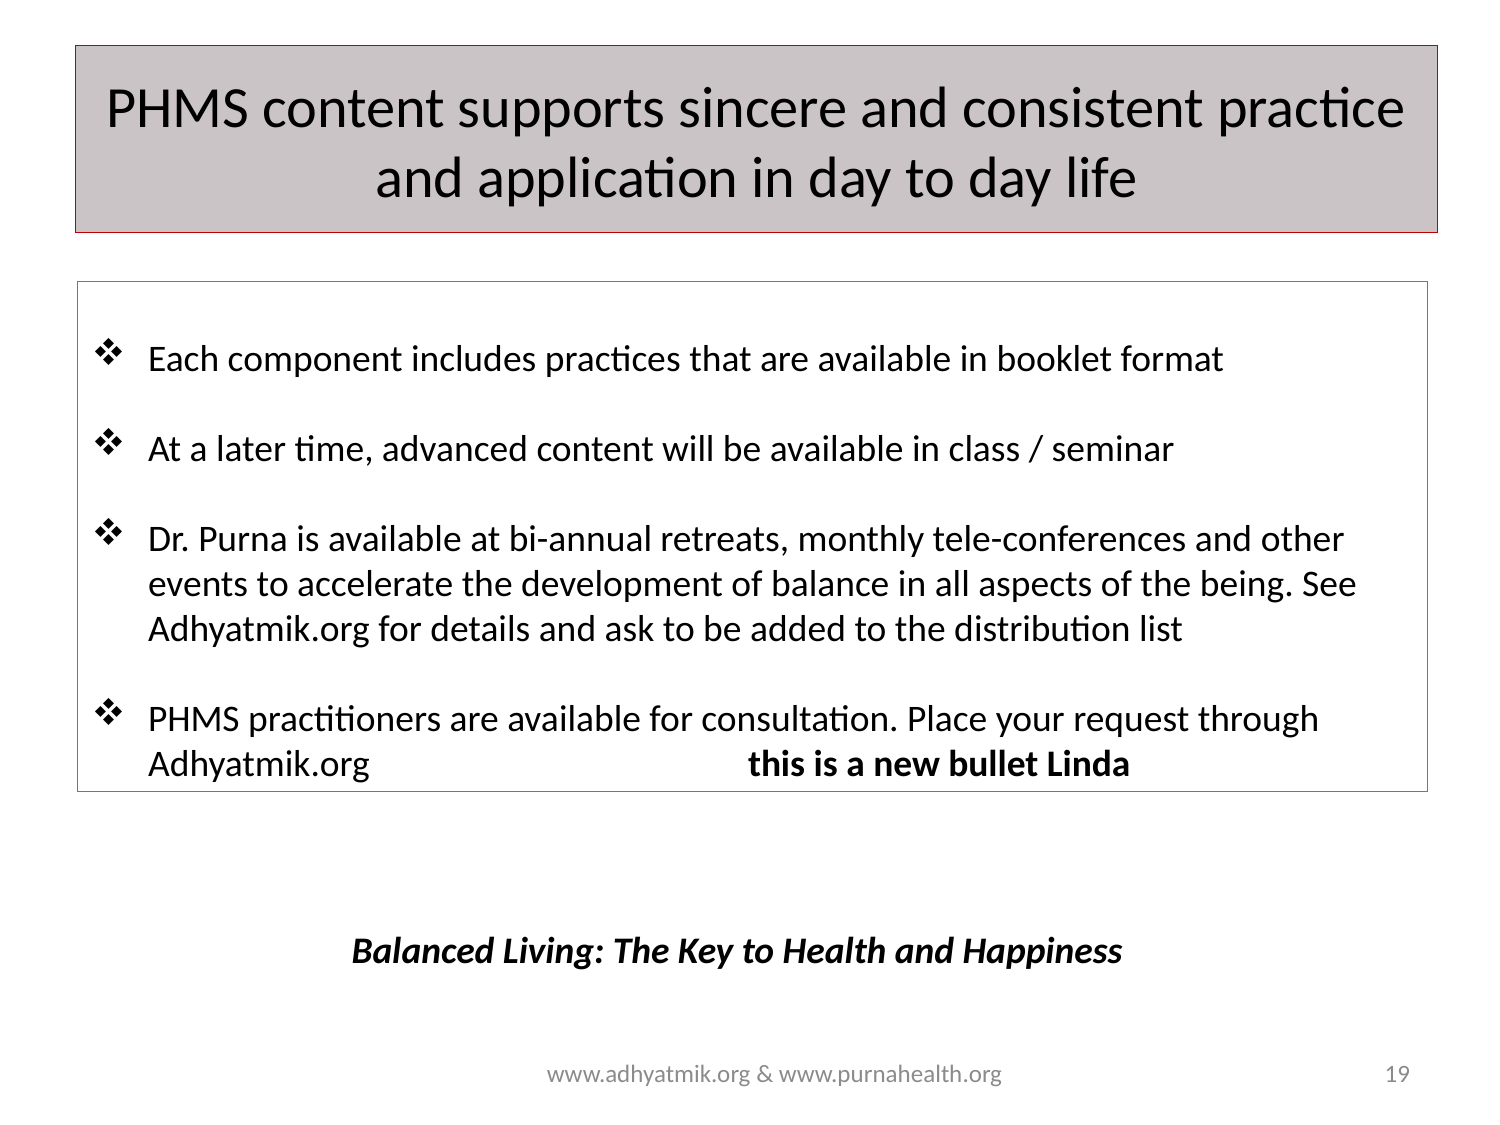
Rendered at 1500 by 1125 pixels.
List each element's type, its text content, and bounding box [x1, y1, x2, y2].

title PHMS content supports sincere and consistent practice and application in day to day life [75, 45, 1438, 233]
text_box Balanced Living: The Key to Health and Happiness [300, 918, 1175, 1024]
slide_number 19 [1074, 1042, 1425, 1103]
footer www.adhyatmik.org & www.purnahealth.org [512, 1042, 1038, 1103]
text_box Each component includes practices that are available in booklet format At a later time, advanced content will be available in class / seminar Dr. Purna is available at bi-annual retreats, monthly tele-conferences and other events to accelerate the development of balance in all aspects of the being. See Adhyatmik.org for details and ask to be added to the distribution list PHMS practitioners are available for consultation. Place your request through Adhyatmik.org this is a new bullet Linda [77, 281, 1428, 792]
